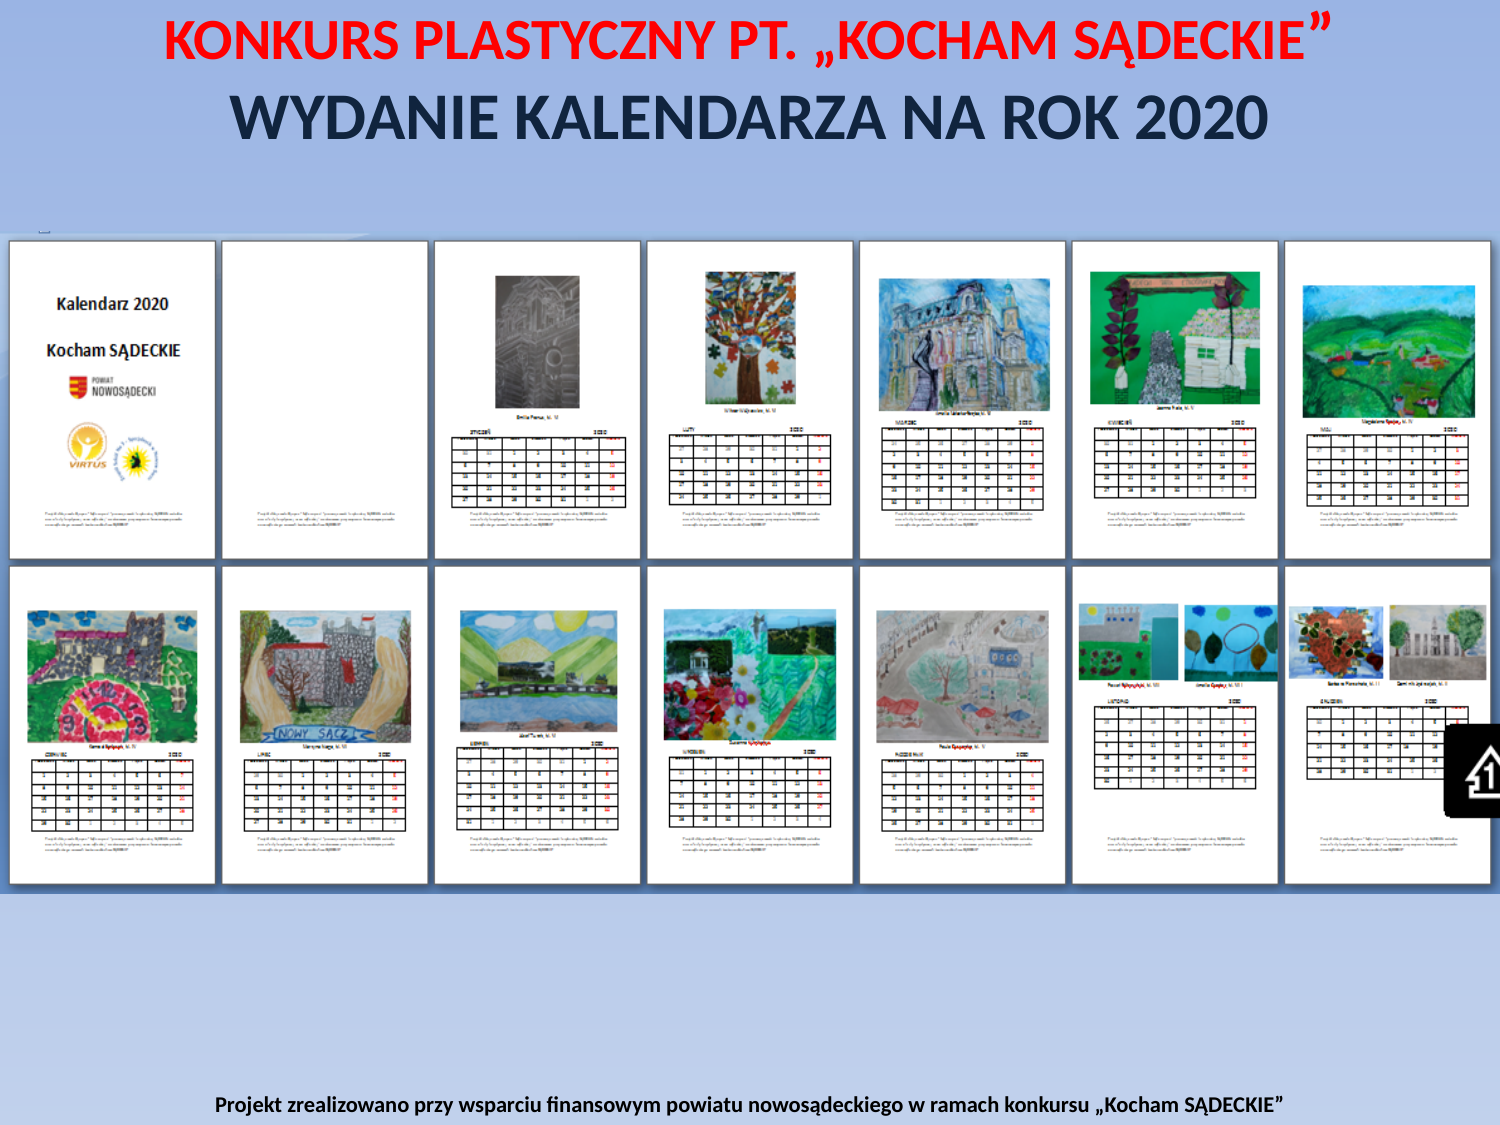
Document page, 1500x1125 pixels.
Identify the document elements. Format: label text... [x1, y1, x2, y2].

subtitle Projekt zrealizowano przy wsparciu finansowym powiatu nowosądeckiego w ramach konkursu „Kocham SĄDECKIE” [0, 1082, 1500, 1125]
title KONKURS PLASTYCZNY PT. „KOCHAM SĄDECKIE” WYDANIE KALENDARZA NA ROK 2020 [0, 42, 1500, 204]
picture [0, 231, 1500, 894]
